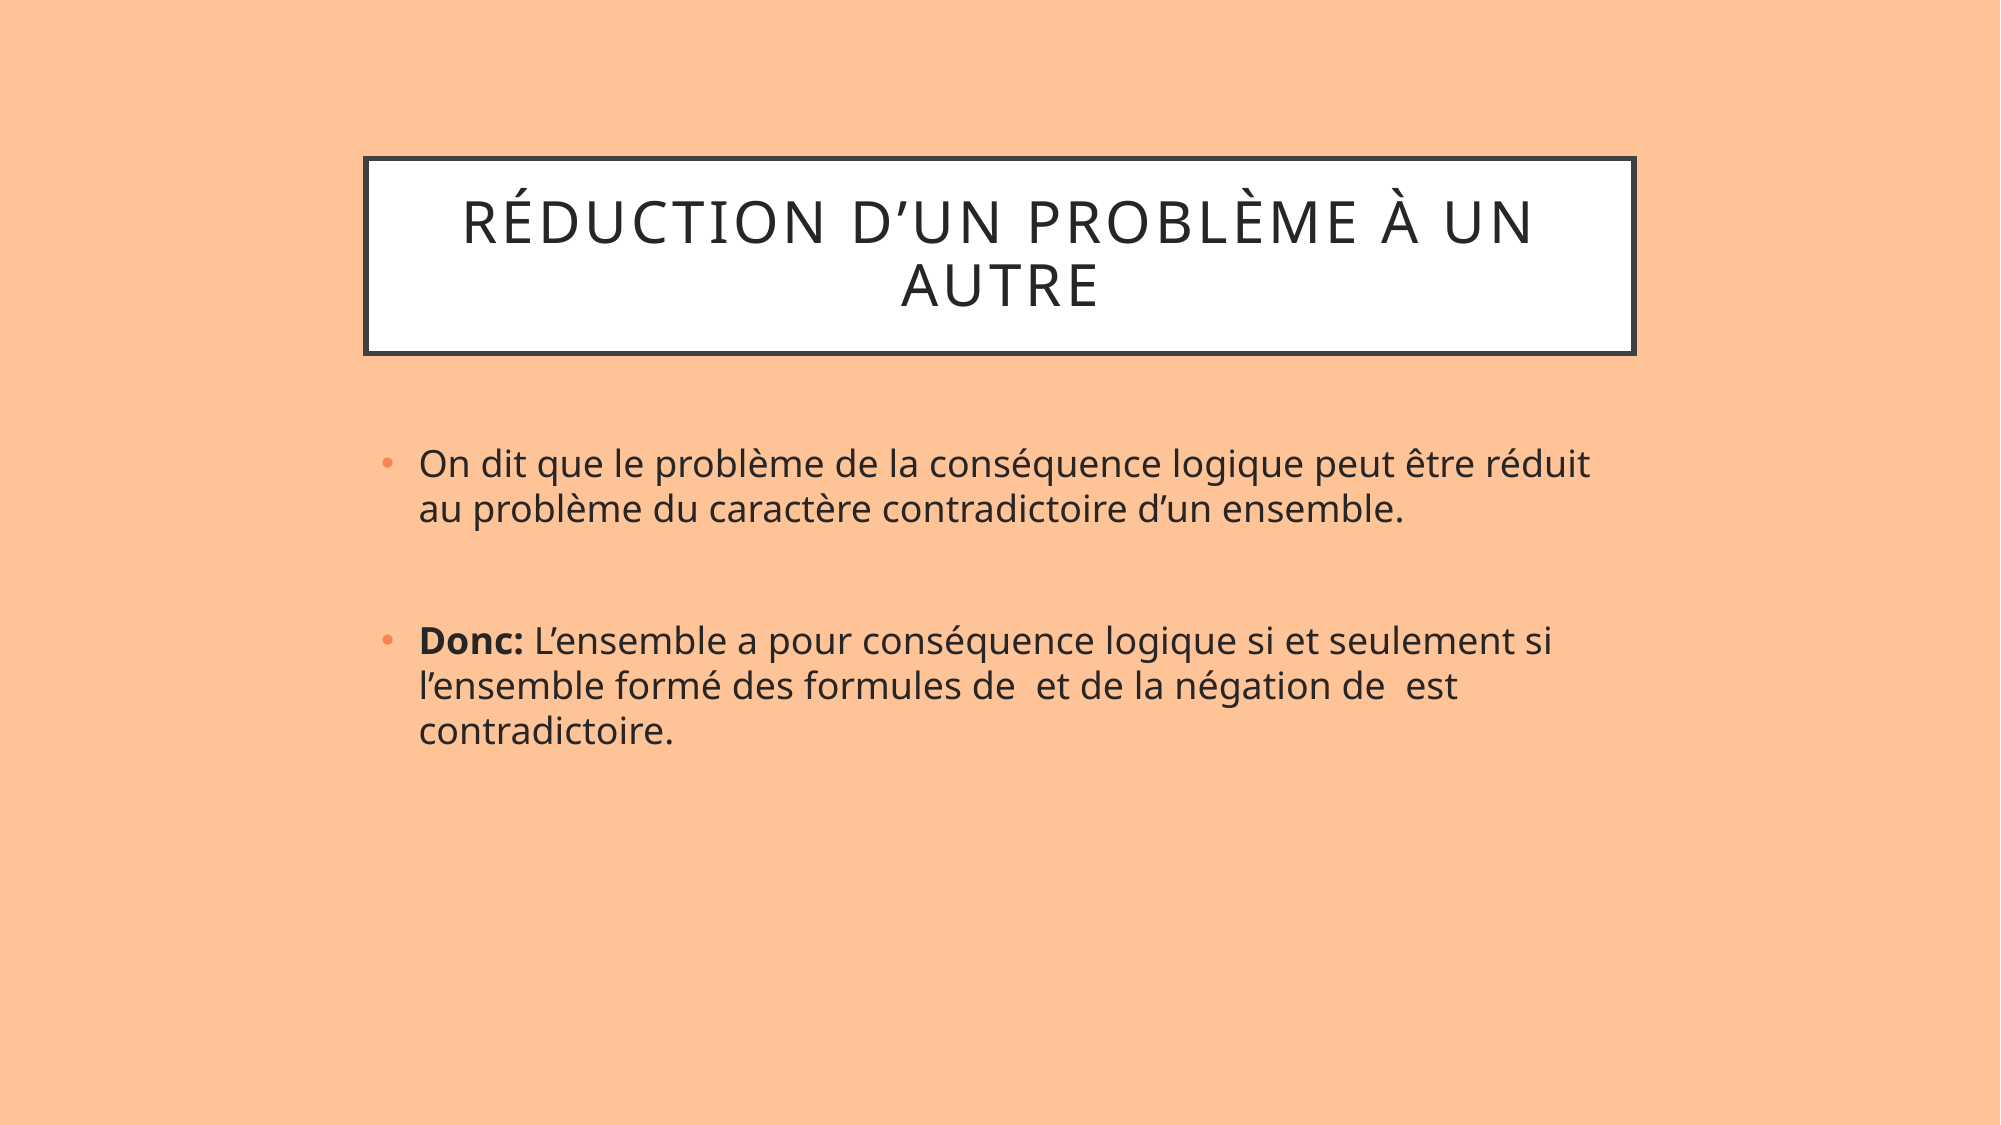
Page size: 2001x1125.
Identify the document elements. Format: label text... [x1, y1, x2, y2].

title Réduction d’un problème à un autre [363, 156, 1637, 356]
